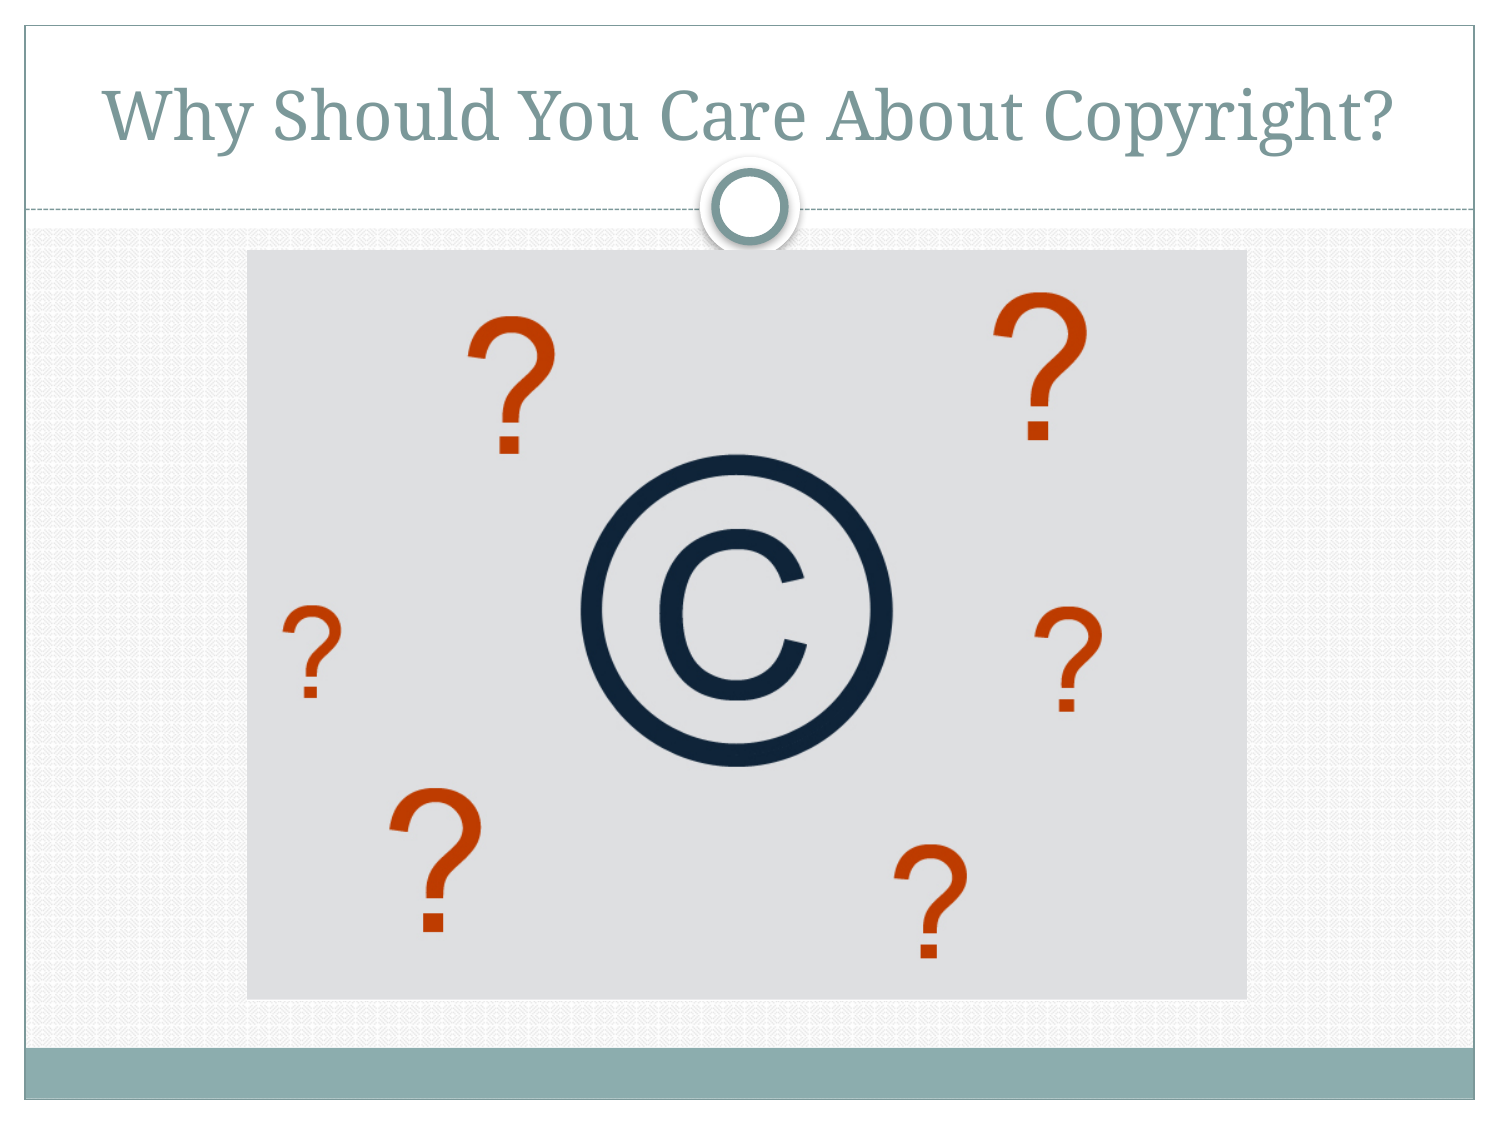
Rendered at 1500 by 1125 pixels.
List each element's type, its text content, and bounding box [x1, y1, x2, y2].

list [49, 250, 1445, 1001]
title Why Should You Care About Copyright? [49, 37, 1450, 162]
